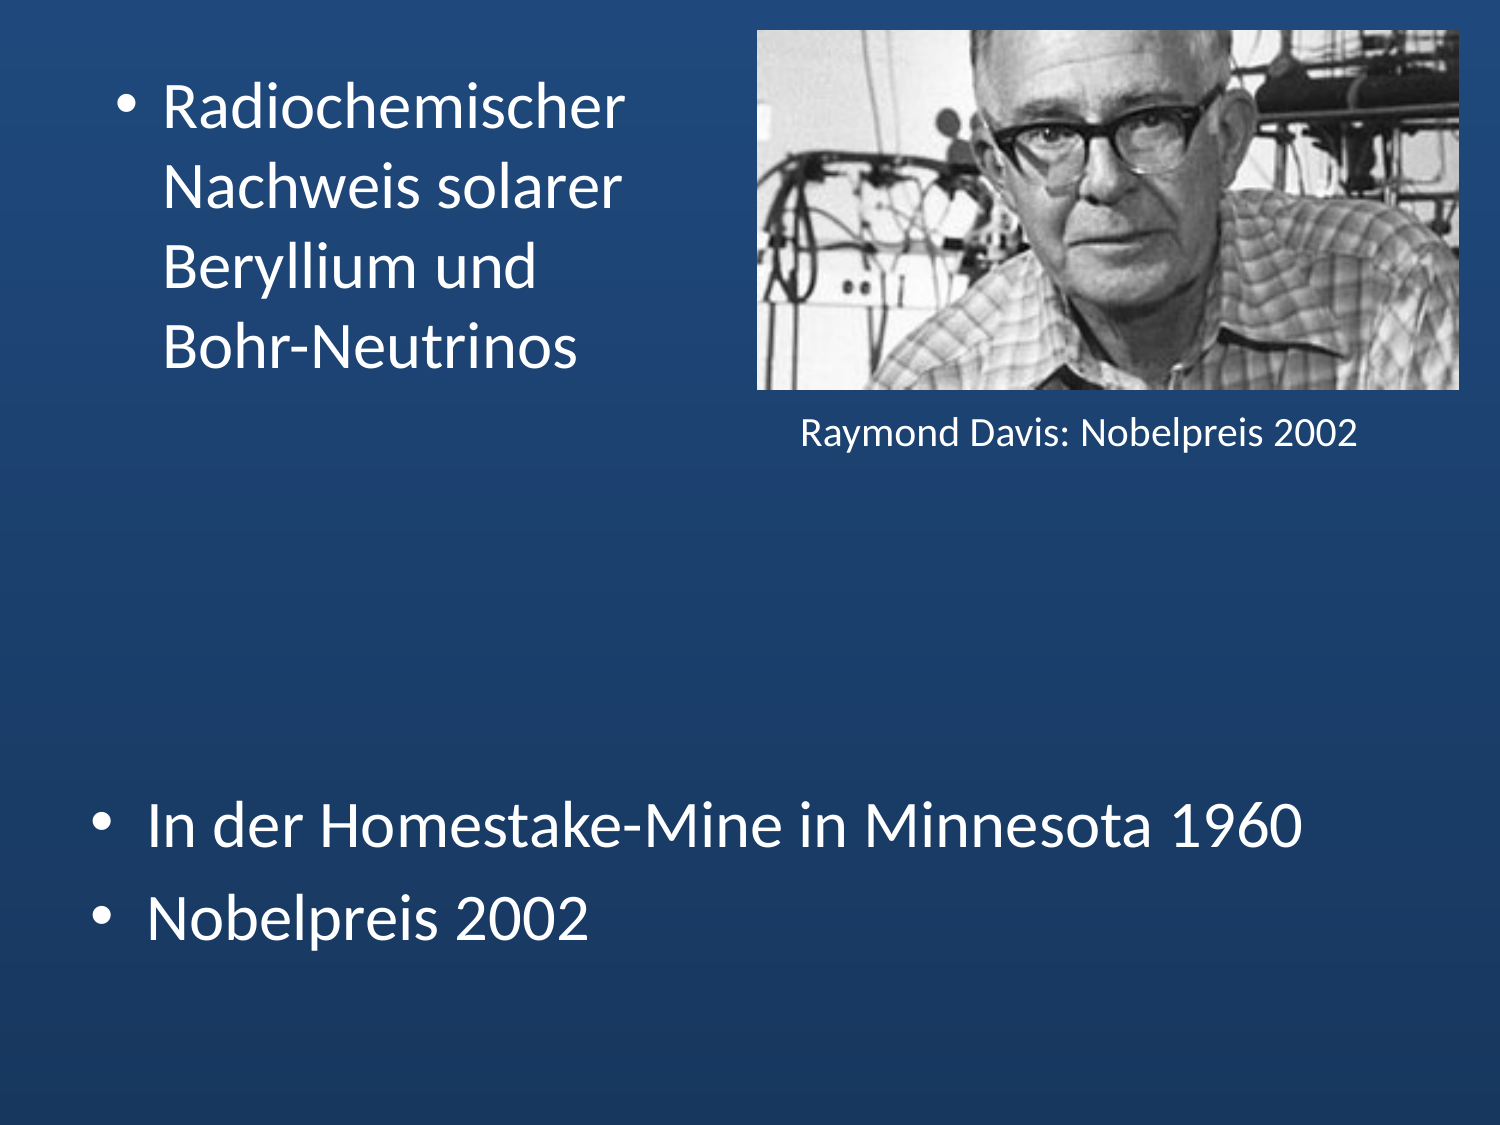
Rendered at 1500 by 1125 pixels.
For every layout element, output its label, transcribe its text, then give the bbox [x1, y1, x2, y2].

picture [756, 30, 1459, 391]
text_box Radiochemischer Nachweis solarer Beryllium und Bohr-Neutrinos [100, 54, 715, 390]
text_box Raymond Davis: Nobelpreis 2002 [785, 398, 1424, 462]
